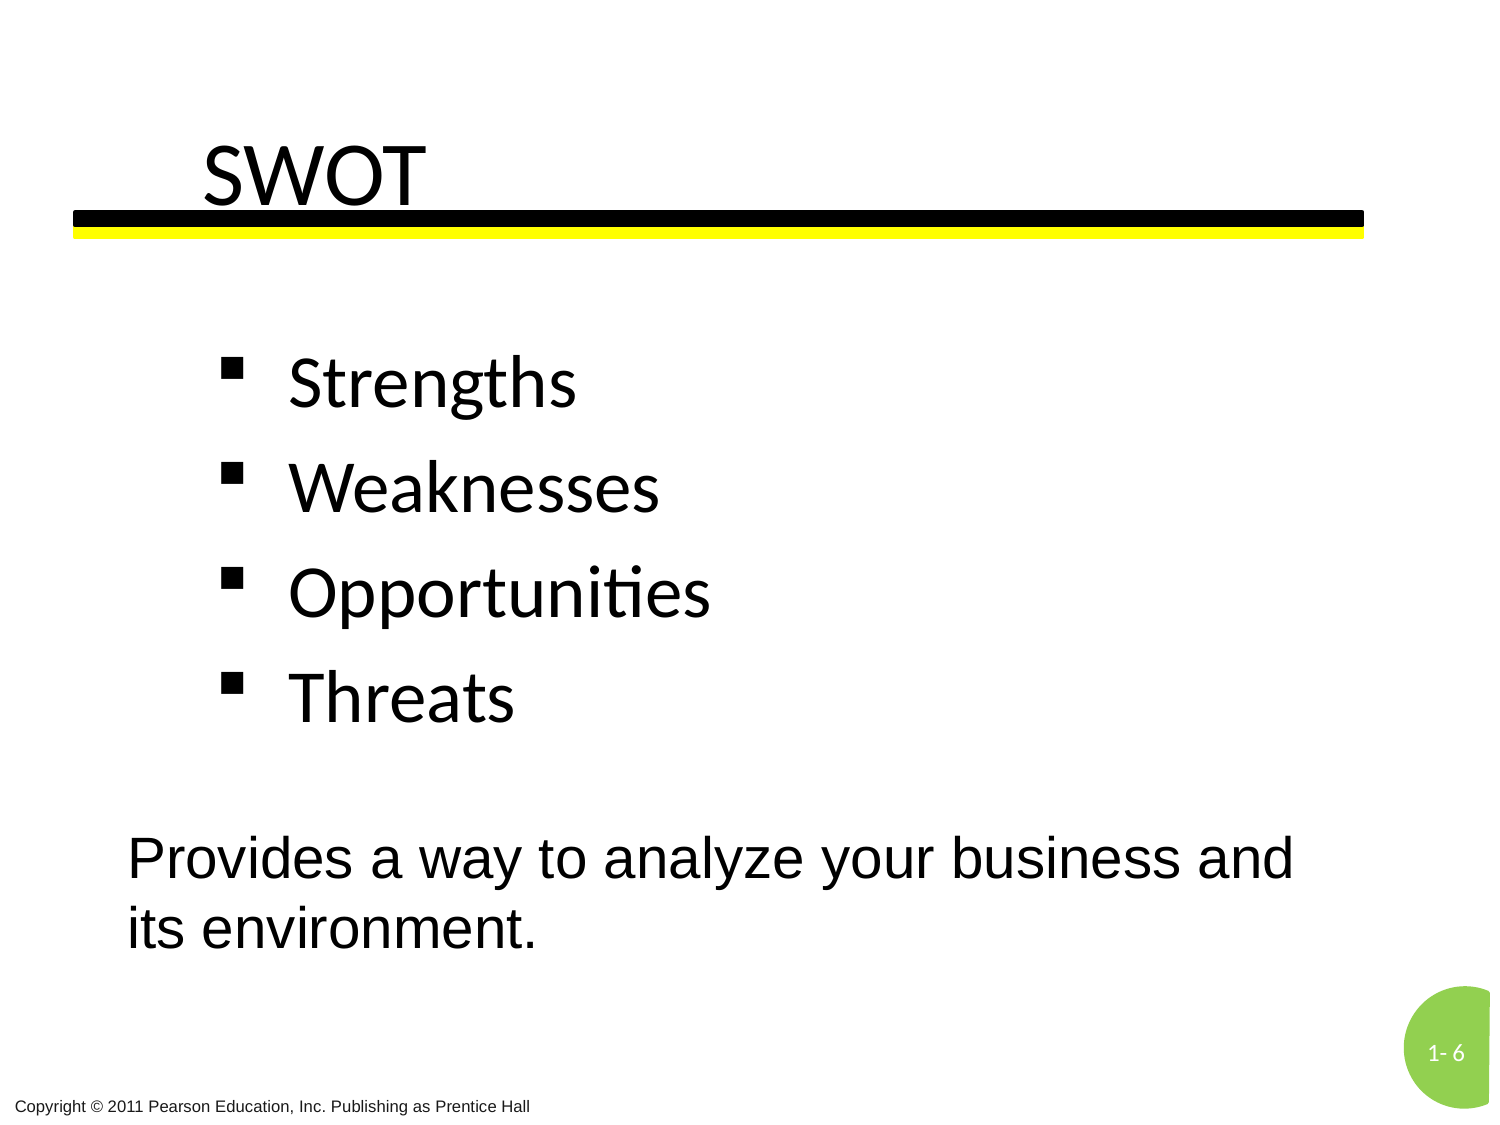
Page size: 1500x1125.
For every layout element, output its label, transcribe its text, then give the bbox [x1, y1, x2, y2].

title SWOT [187, 75, 1256, 263]
list Strengths Weaknesses Opportunities Threats [200, 324, 1413, 895]
text_box Provides a way to analyze your business and its environment. [112, 812, 1363, 968]
